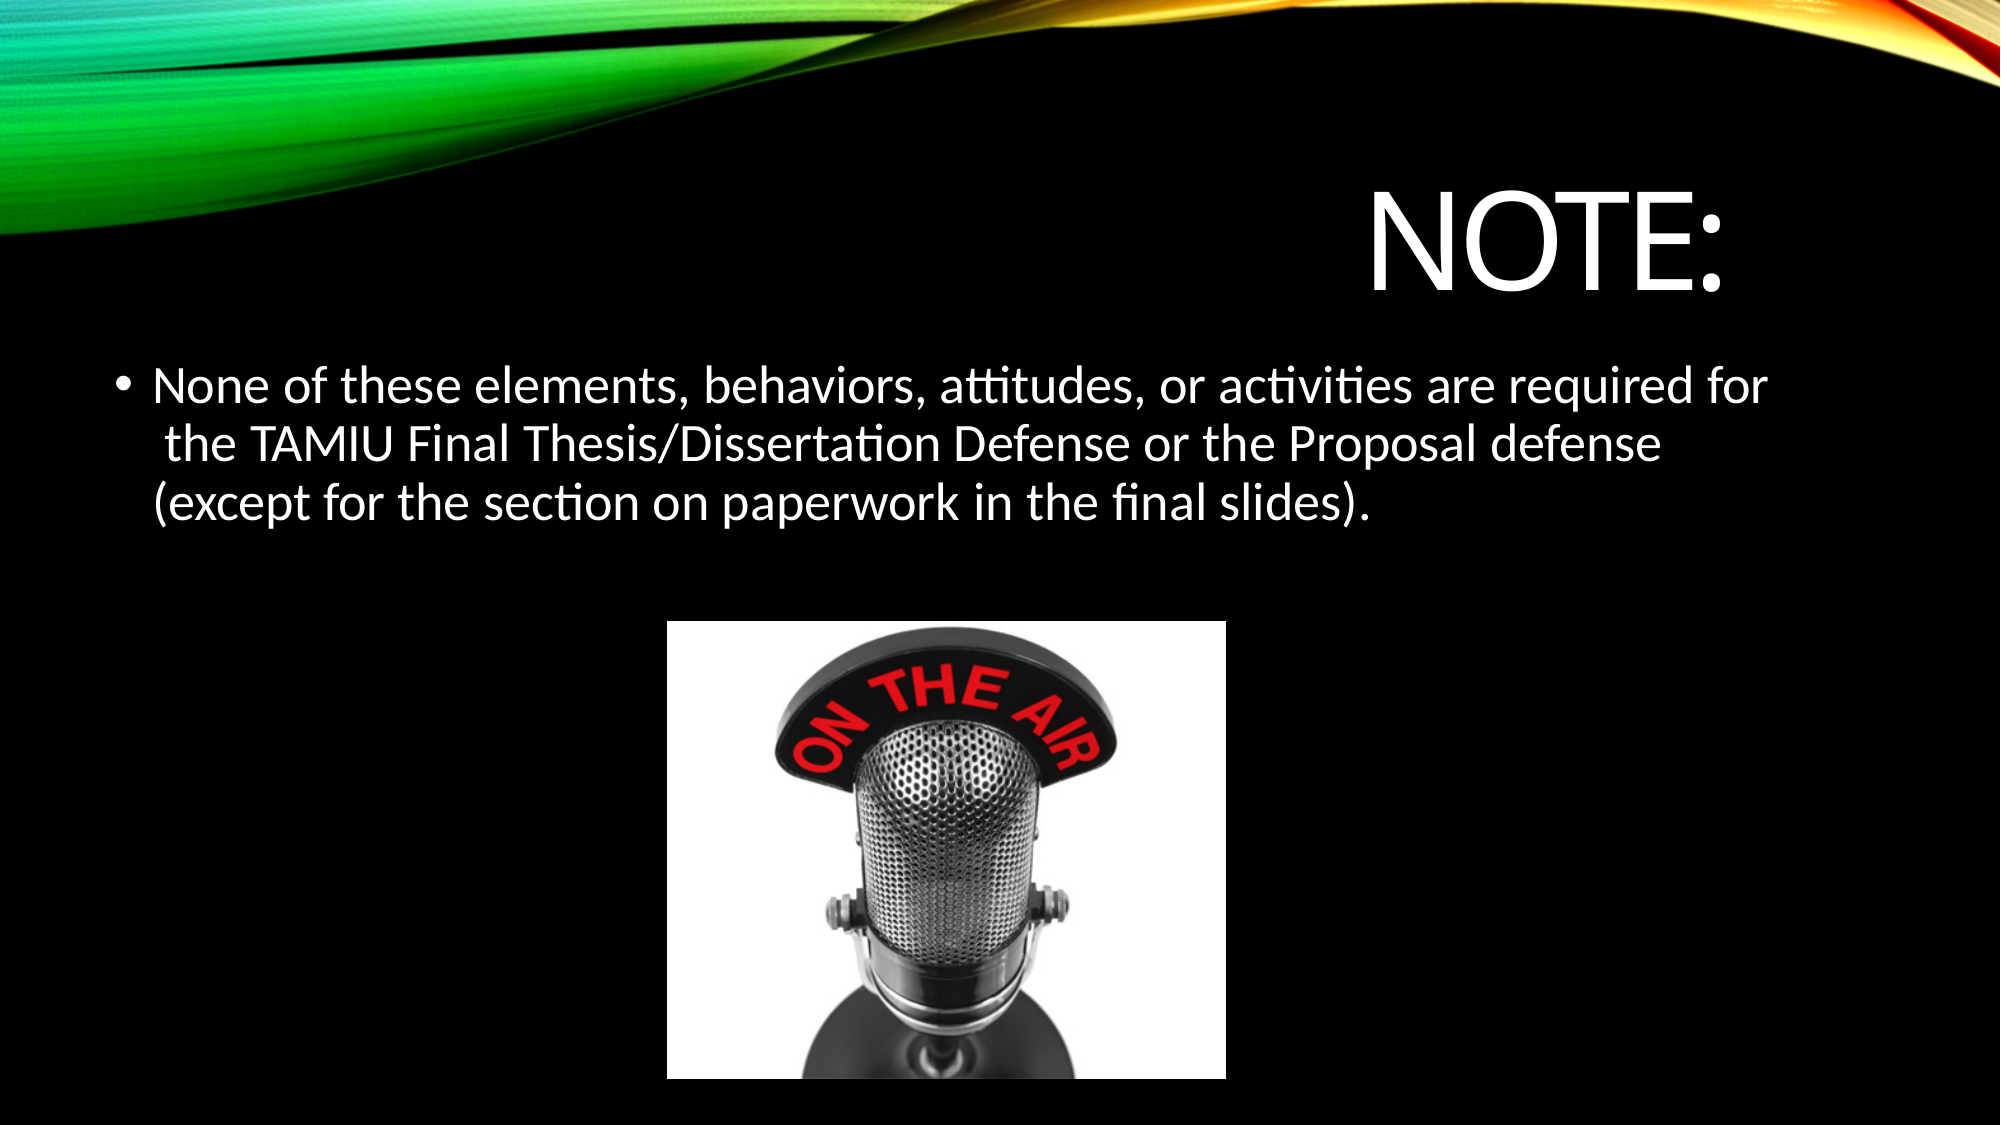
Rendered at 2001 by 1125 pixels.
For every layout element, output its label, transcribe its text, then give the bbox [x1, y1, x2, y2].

picture [0, 0, 2000, 237]
picture [667, 621, 1226, 1079]
text_box None of these elements, behaviors, attitudes, or activities are required for the TAMIU Final Thesis/Dissertation Defense or the Proposal defense (except for the section on paperwork in the final slides). [112, 348, 1781, 533]
title Note: [1287, 139, 1731, 330]
